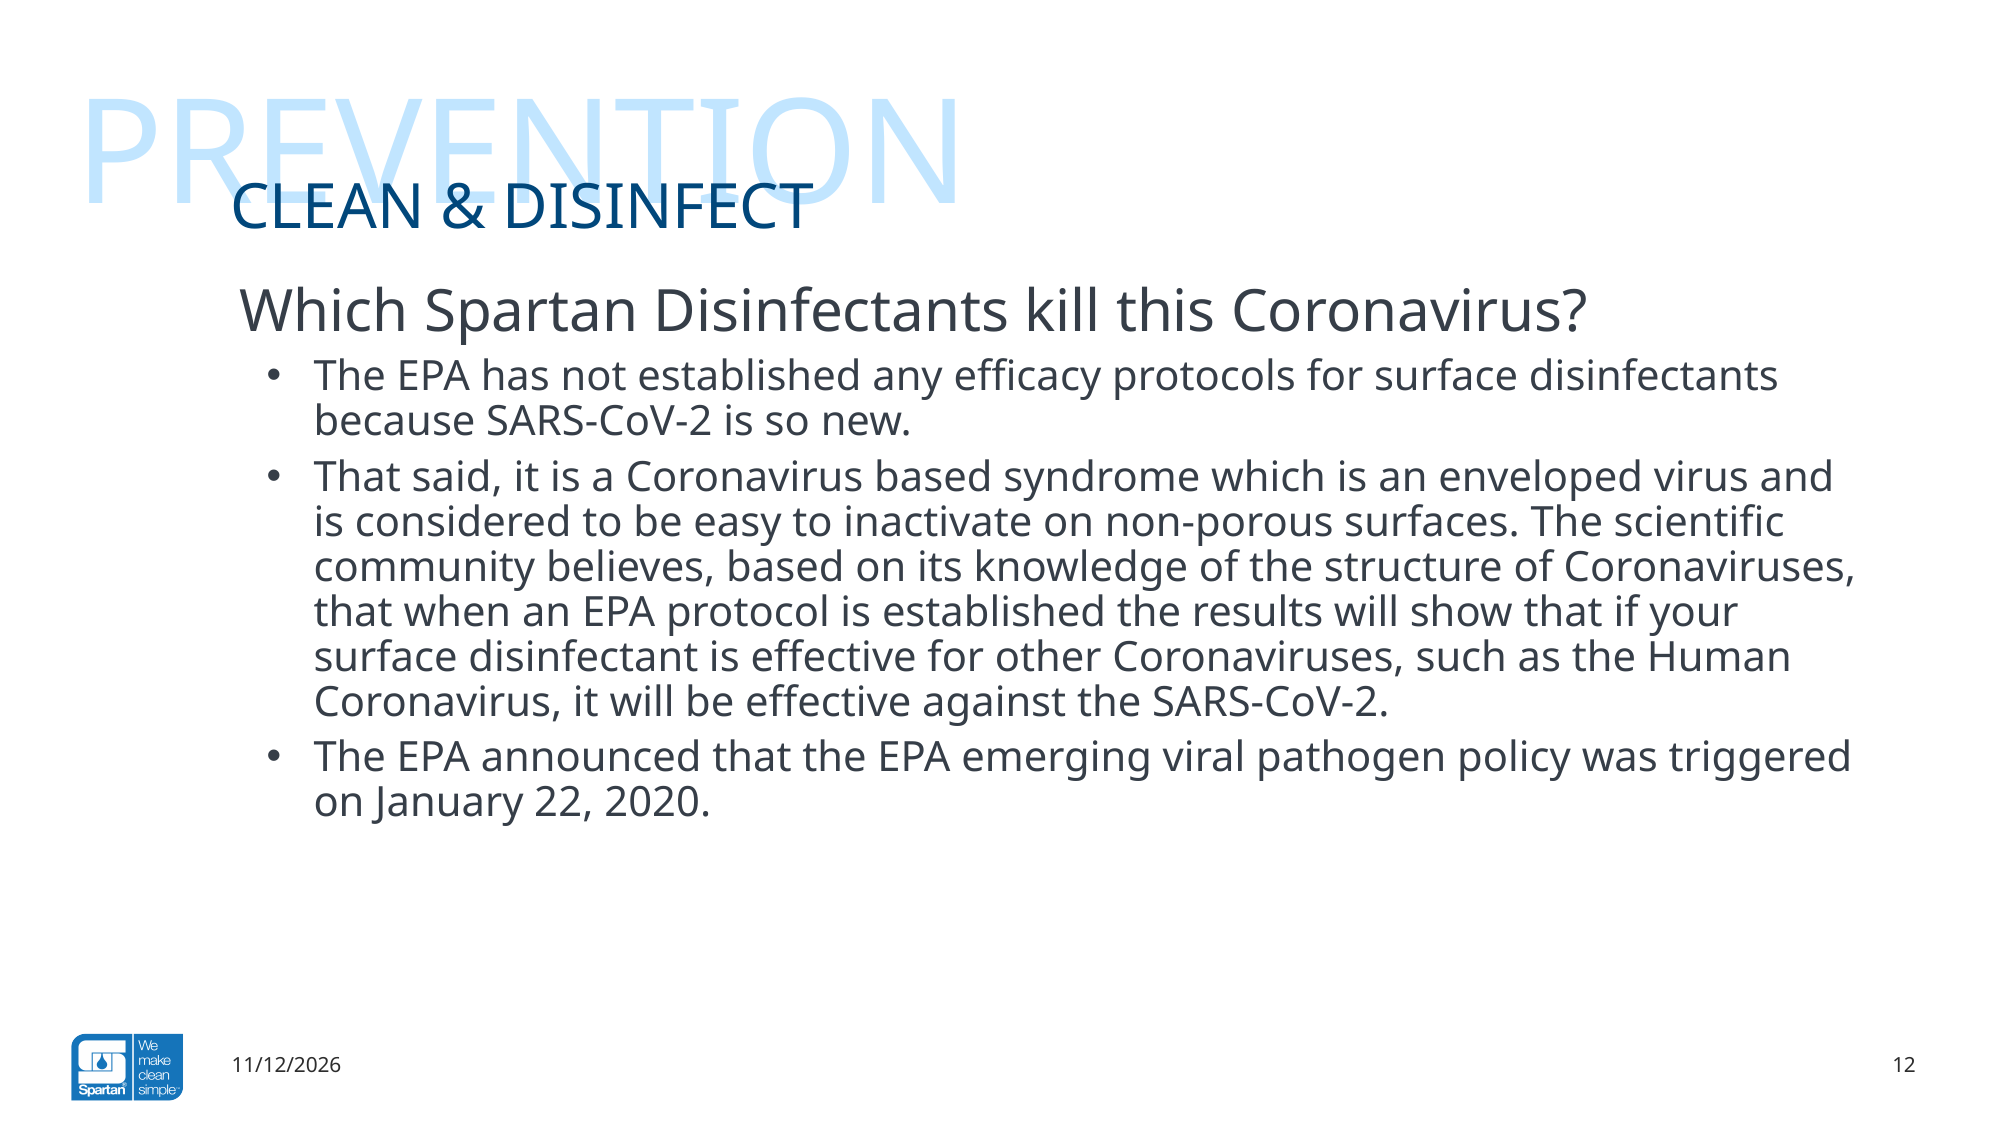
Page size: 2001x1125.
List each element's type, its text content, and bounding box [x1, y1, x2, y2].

title Clean & Disinfect [215, 166, 1941, 277]
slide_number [216, 1036, 398, 1097]
list Prevention [60, 69, 1941, 263]
picture [55, 999, 201, 1125]
slide_number 12 [1840, 1036, 1931, 1097]
list Which Spartan Disinfectants kill this Coronavirus? The EPA has not established any efficacy protocols for surface disinfectants because SARS-CoV-2 is so new. That said, it is a Coronavirus based syndrome which is an enveloped virus and is considered to be easy to inactivate on non-porous surfaces. The scientific community believes, based on its knowledge of the structure of Coronaviruses, that when an EPA protocol is established the results will show that if your surface disinfectant is effective for other Coronaviruses, such as the Human Coronavirus, it will be effective against the SARS-CoV-2. The EPA announced that the EPA emerging viral pathogen policy was triggered on January 22, 2020. [163, 273, 1875, 1023]
